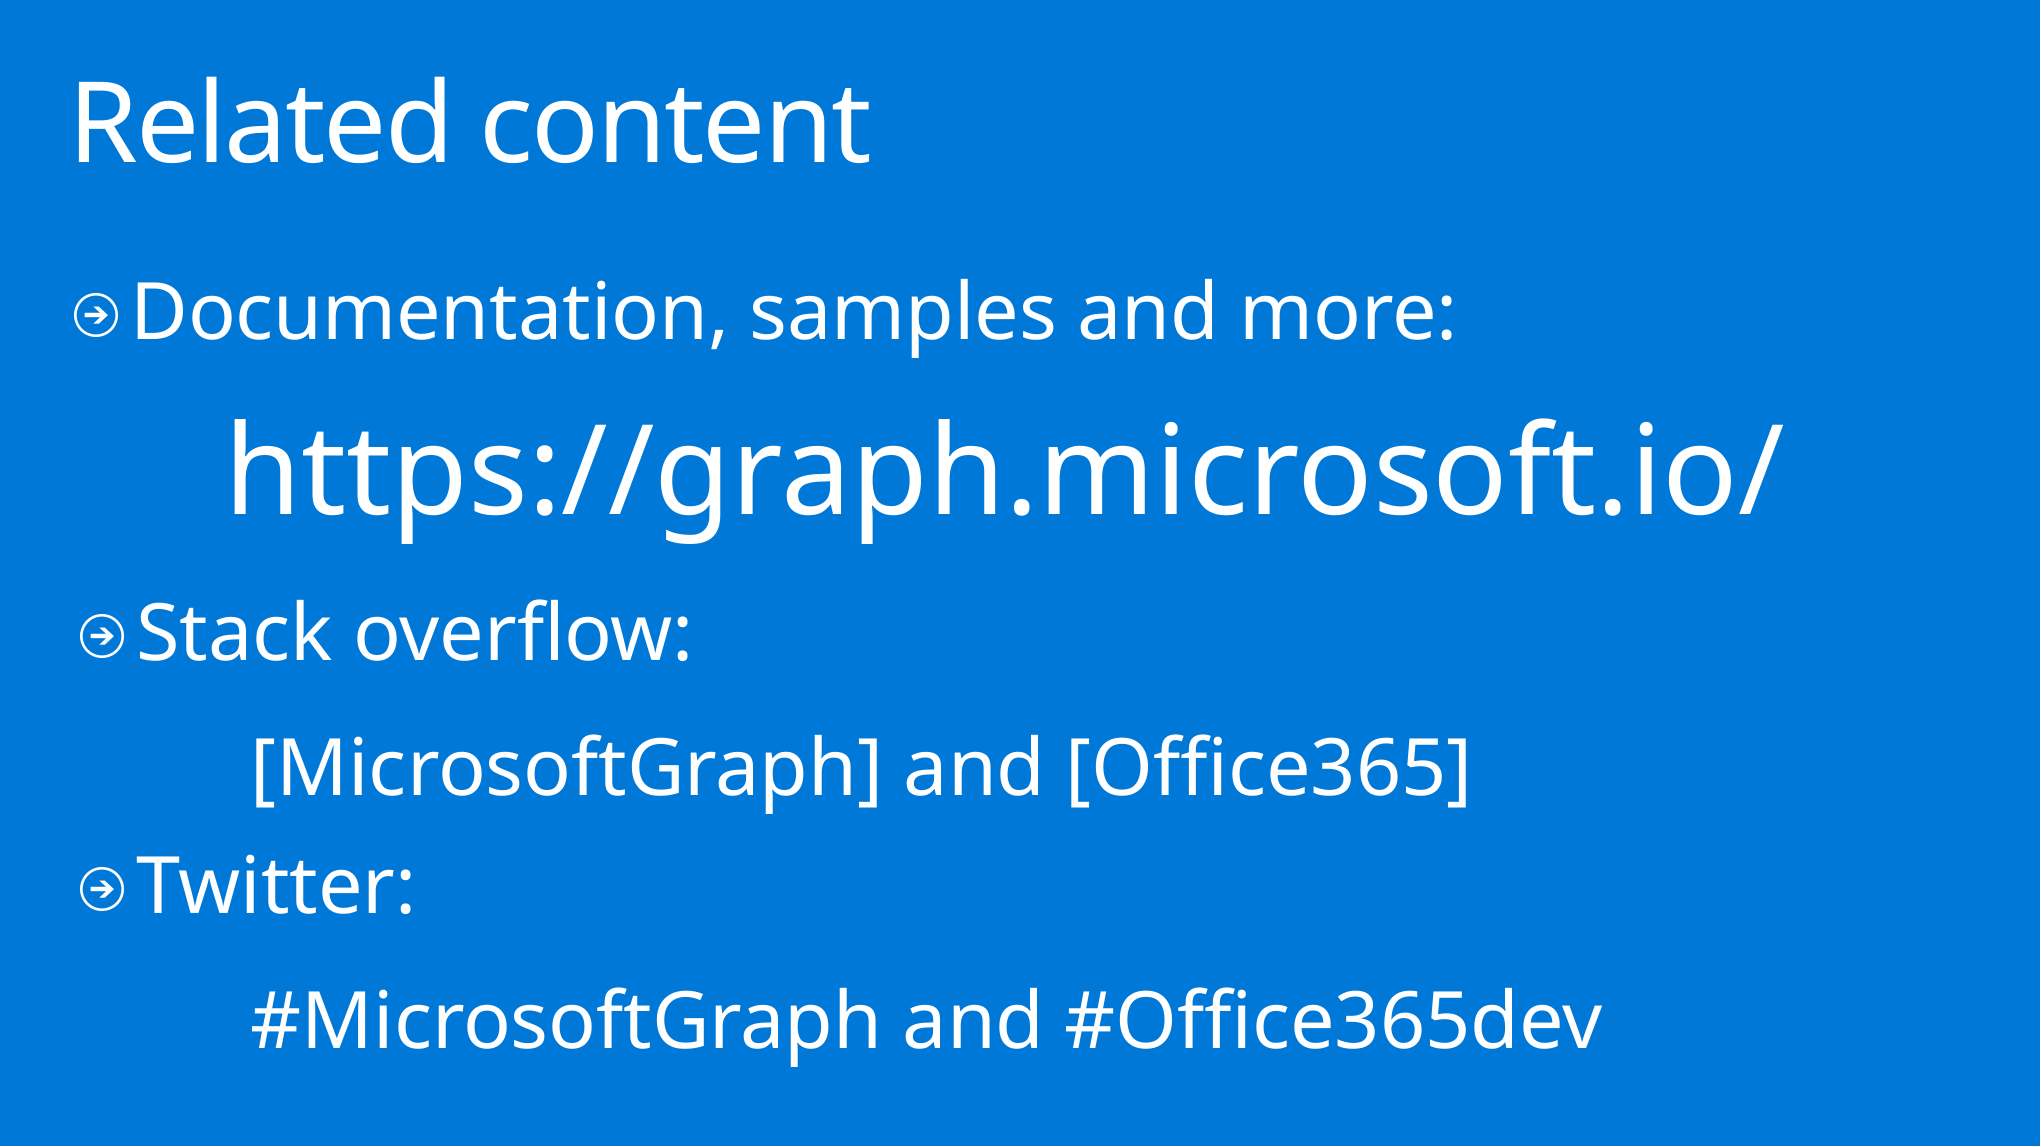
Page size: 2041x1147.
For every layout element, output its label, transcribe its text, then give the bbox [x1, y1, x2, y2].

picture [80, 855, 136, 911]
text_box Stack overflow: [MicrosoftGraph] and [Office365] [56, 576, 2034, 828]
picture [74, 281, 130, 337]
picture [80, 602, 136, 658]
text_box Twitter: #MicrosoftGraph and #Office365dev [56, 830, 2034, 1081]
title Related content [44, 50, 1995, 201]
list Documentation, samples and more: https://graph.microsoft.io/ [50, 255, 2028, 936]
